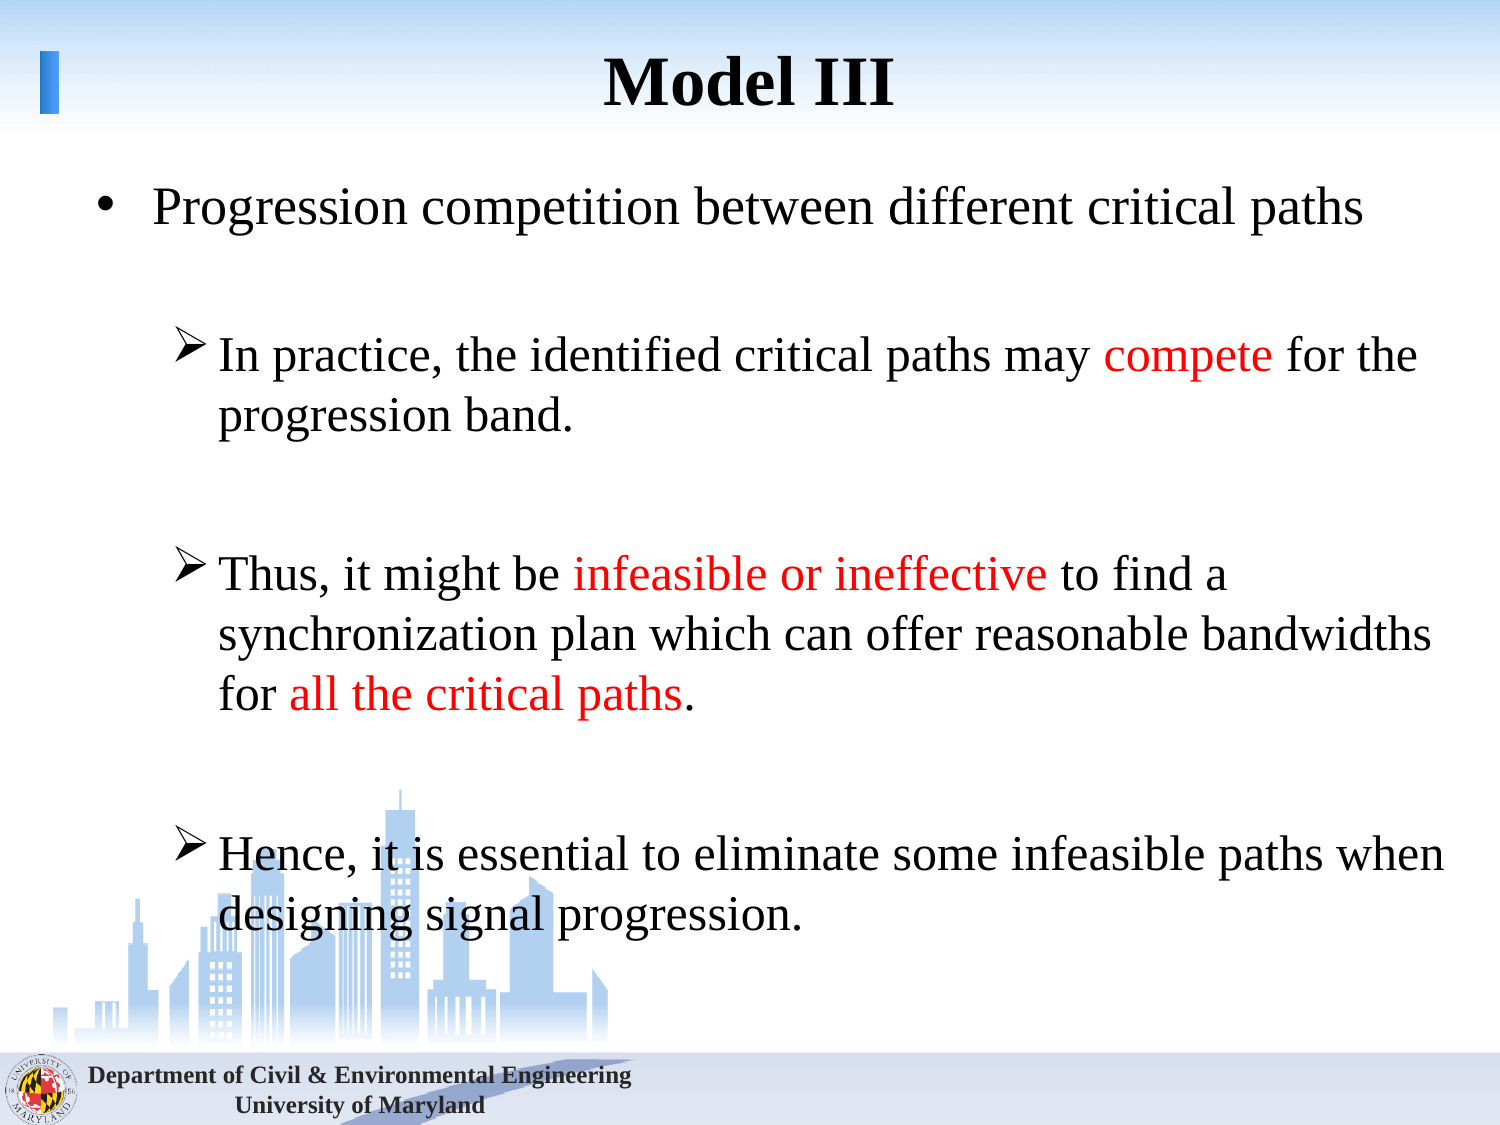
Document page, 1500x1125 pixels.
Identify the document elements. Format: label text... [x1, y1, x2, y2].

title Model III [75, 0, 1425, 172]
text_box Department of Civil & Environmental Engineering University of Maryland [80, 1058, 656, 1119]
list Progression competition between different critical paths In practice, the identified critical paths may compete for the progression band. Thus, it might be infeasible or ineffective to find a synchronization plan which can offer reasonable bandwidths for all the critical paths. Hence, it is essential to eliminate some infeasible paths when designing signal progression. [81, 162, 1463, 1013]
picture [0, 0, 1500, 1125]
